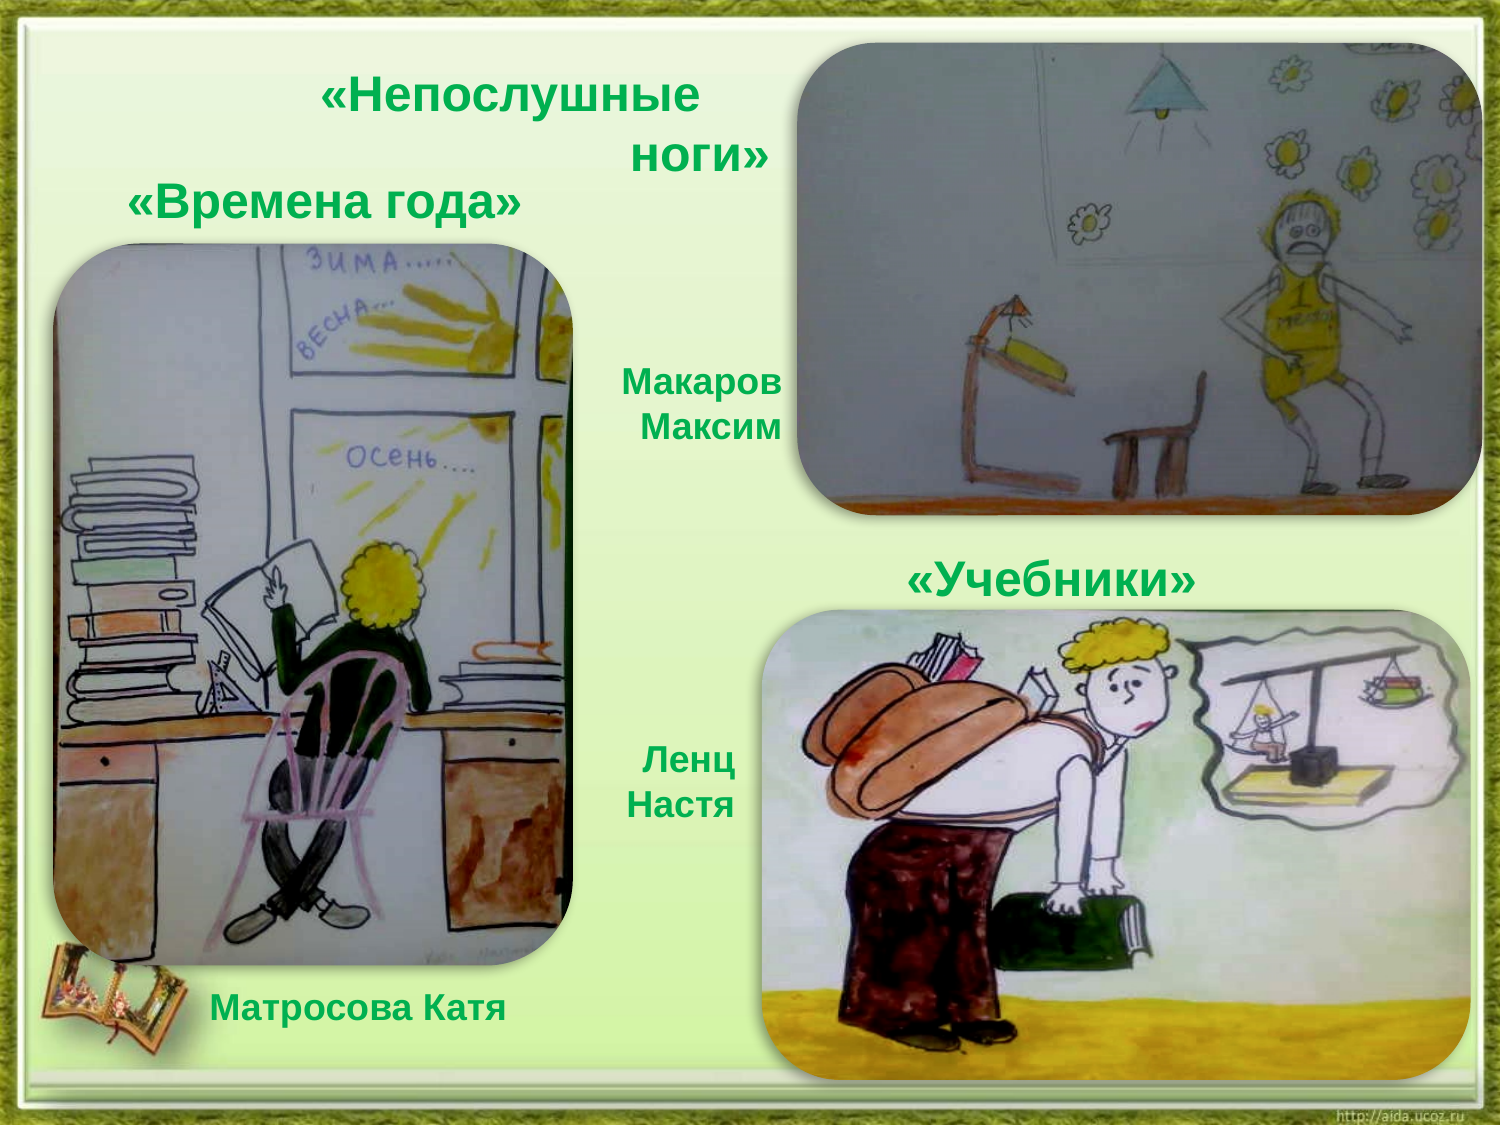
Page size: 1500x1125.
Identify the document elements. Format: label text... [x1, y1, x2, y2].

text_box Макаров Максим [584, 349, 791, 455]
text_box «Учебники» [891, 538, 1317, 608]
text_box «Времена года» [112, 160, 550, 236]
text_box Ленц Настя [608, 727, 750, 833]
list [761, 609, 1471, 1081]
picture [0, 0, 1500, 1125]
text_box «Непослушные ноги» [301, 54, 786, 190]
text_box Матросова Катя [194, 975, 644, 1036]
